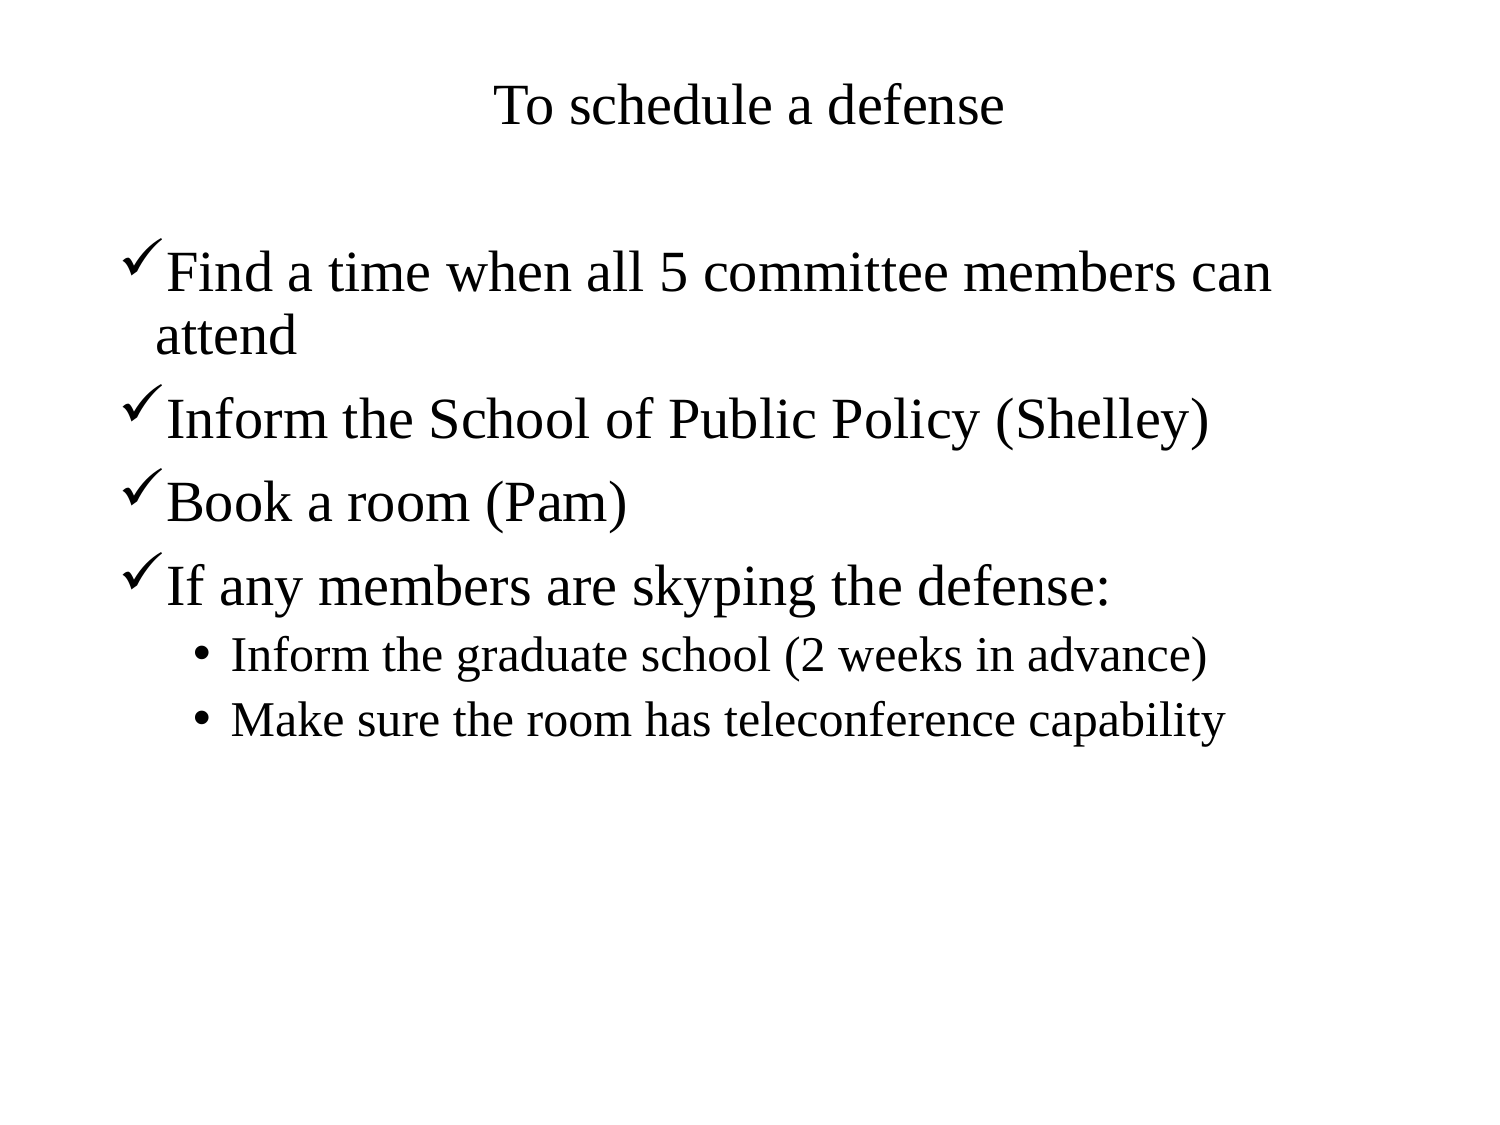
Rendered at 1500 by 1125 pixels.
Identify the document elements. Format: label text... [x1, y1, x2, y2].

list To schedule a defense Find a time when all 5 committee members can attend Inform the School of Public Policy (Shelley) Book a room (Pam) If any members are skyping the defense: Inform the graduate school (2 weeks in advance) Make sure the room has teleconference capability [103, 66, 1397, 1039]
